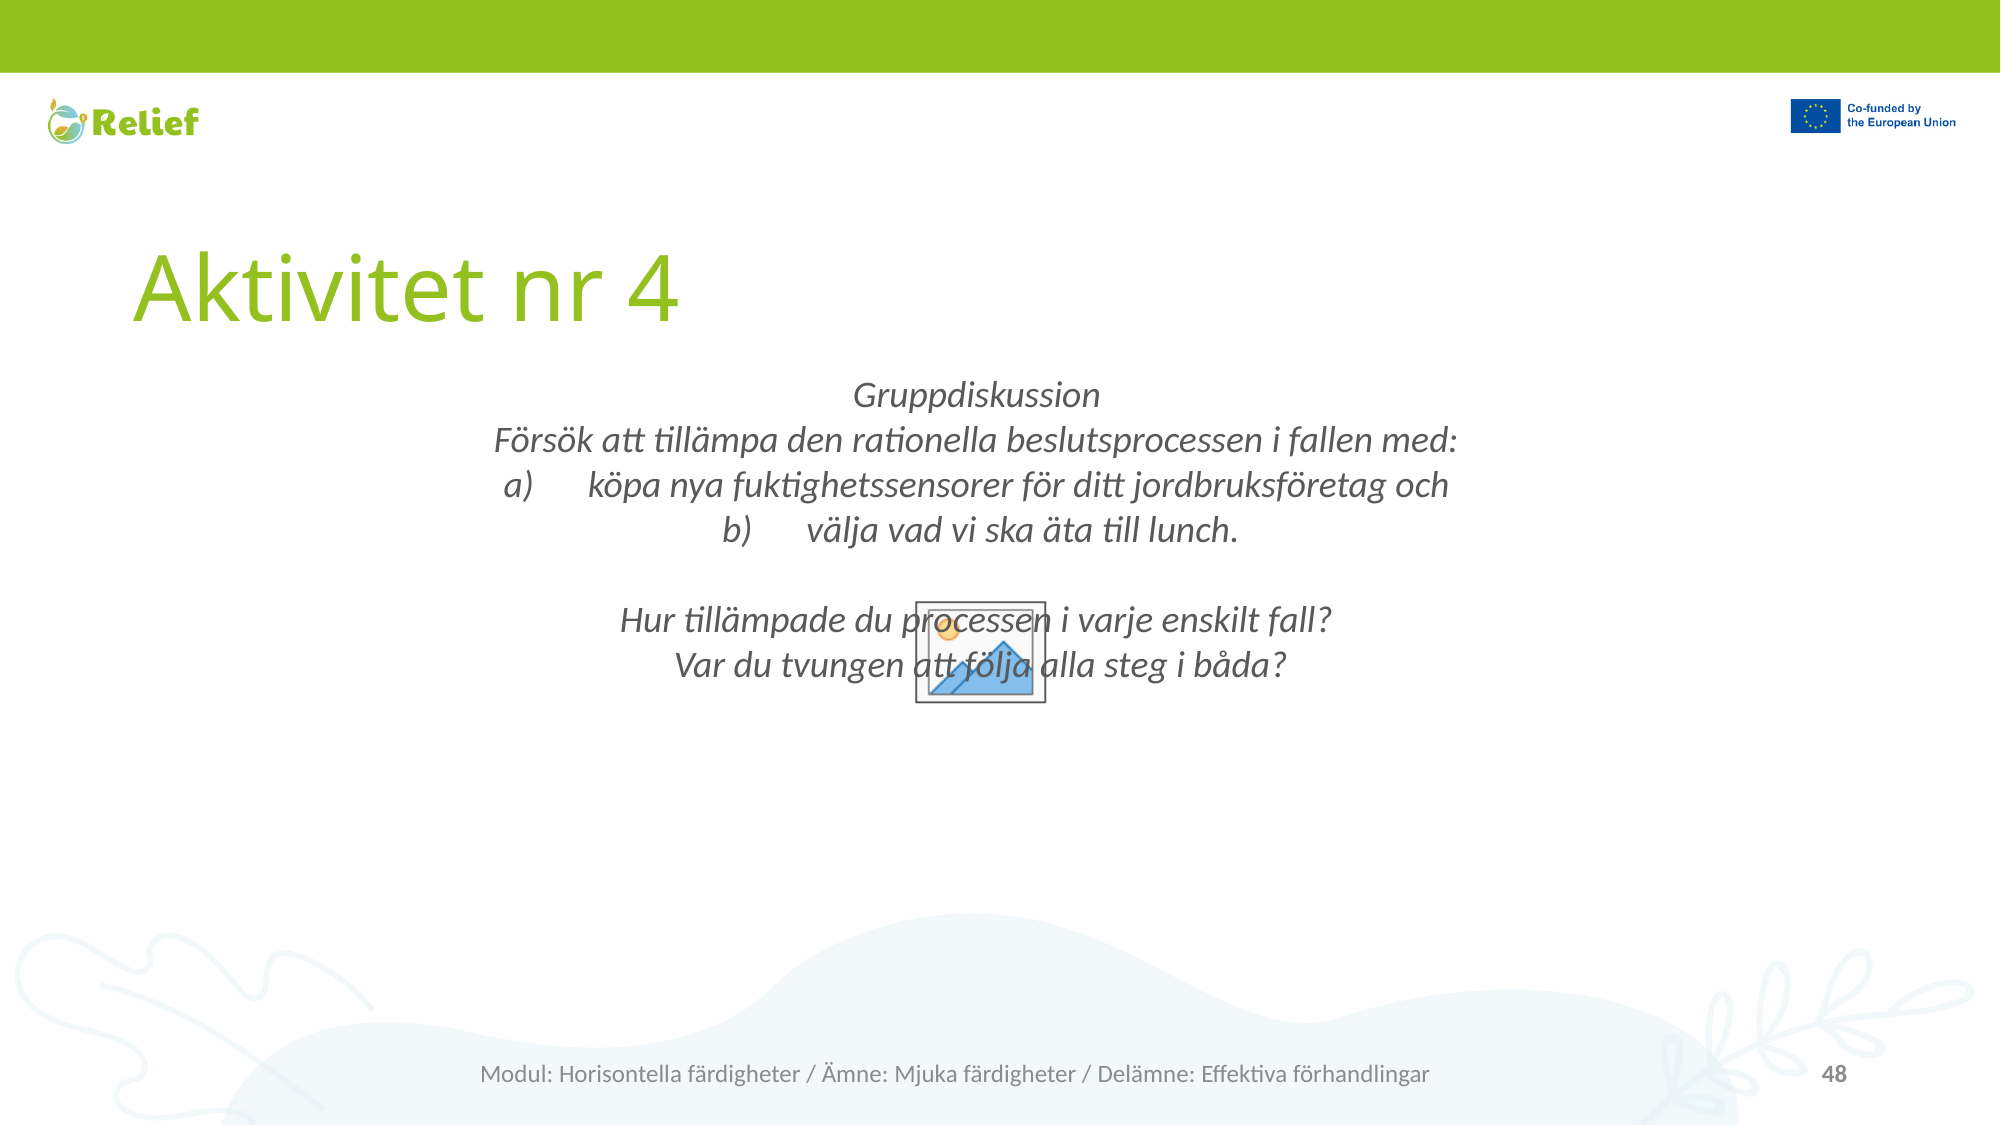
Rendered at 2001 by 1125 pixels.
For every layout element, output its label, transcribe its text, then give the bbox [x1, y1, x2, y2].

title Aktivitet nr 4 [118, 209, 1844, 375]
picture [0, 0, 2001, 1125]
footer Modul: Horisontella färdigheter / Ämne: Mjuka färdigheter / Delämne: Effektiva förhandlingar [137, 1023, 1775, 1122]
slide_number 48 [1787, 1042, 1863, 1103]
